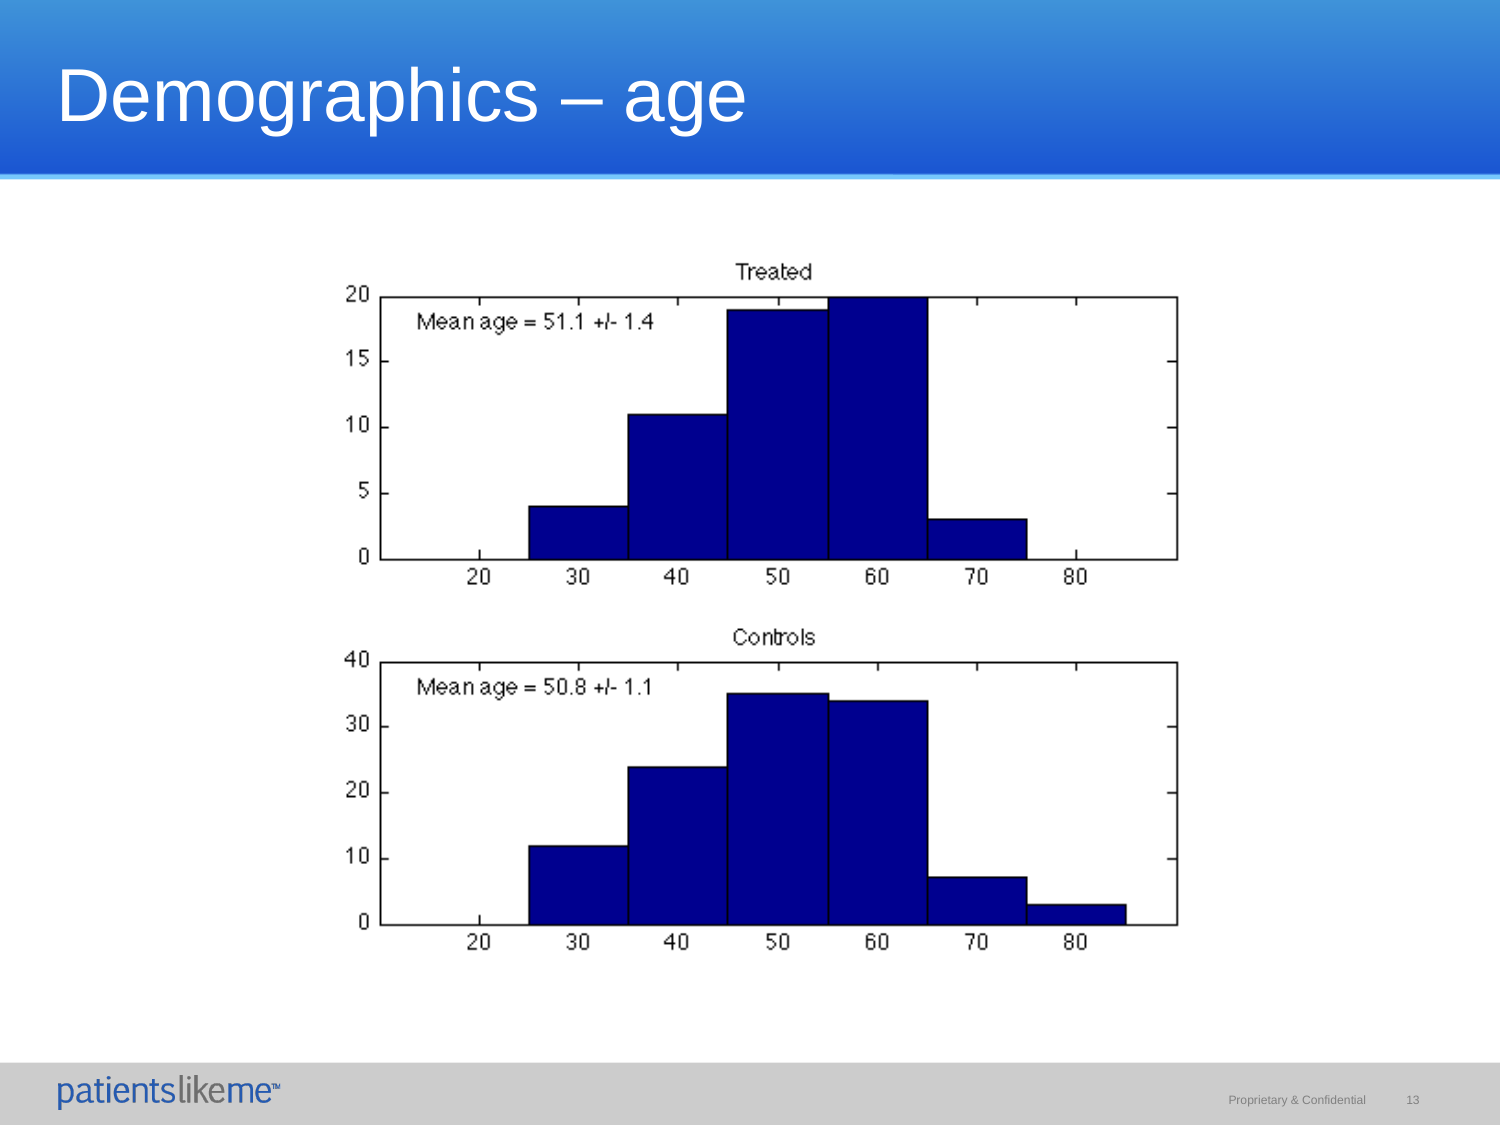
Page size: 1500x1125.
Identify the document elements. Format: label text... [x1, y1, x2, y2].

title Demographics – age [41, 30, 1453, 161]
picture [58, 1075, 281, 1110]
picture [246, 237, 1274, 1009]
